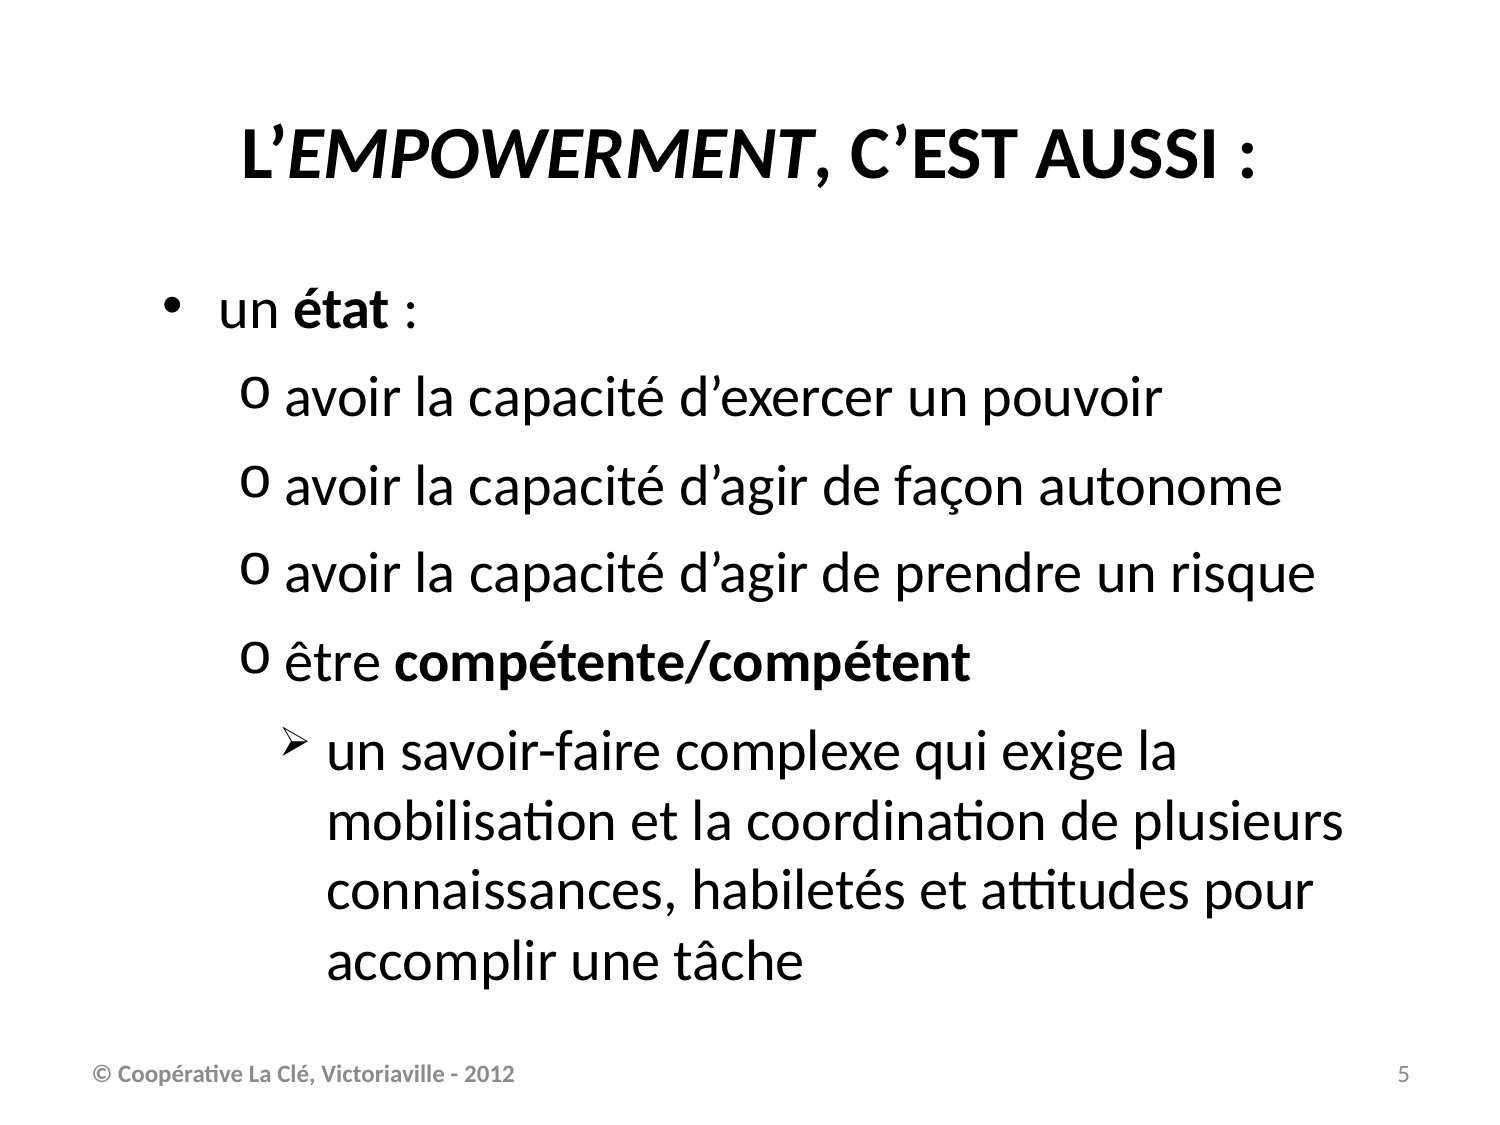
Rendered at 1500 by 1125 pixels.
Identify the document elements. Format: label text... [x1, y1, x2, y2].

text_box avoir la capacité d’agir de prendre un risque être compétente/compétent [147, 527, 1358, 716]
title L’EMPOWERMENT, C’EST AUSSI : [75, 54, 1425, 243]
footer © Coopérative La Clé, Victoriaville - 2012 [76, 1042, 552, 1103]
text_box un savoir-faire complexe qui exige la mobilisation et la coordination de plusieurs connaissances, habiletés et attitudes pour accomplir une tâche [189, 704, 1400, 1012]
slide_number 5 [1074, 1042, 1425, 1103]
list un état : avoir la capacité d’exercer un pouvoir avoir la capacité d’agir de façon autonome [147, 255, 1358, 527]
